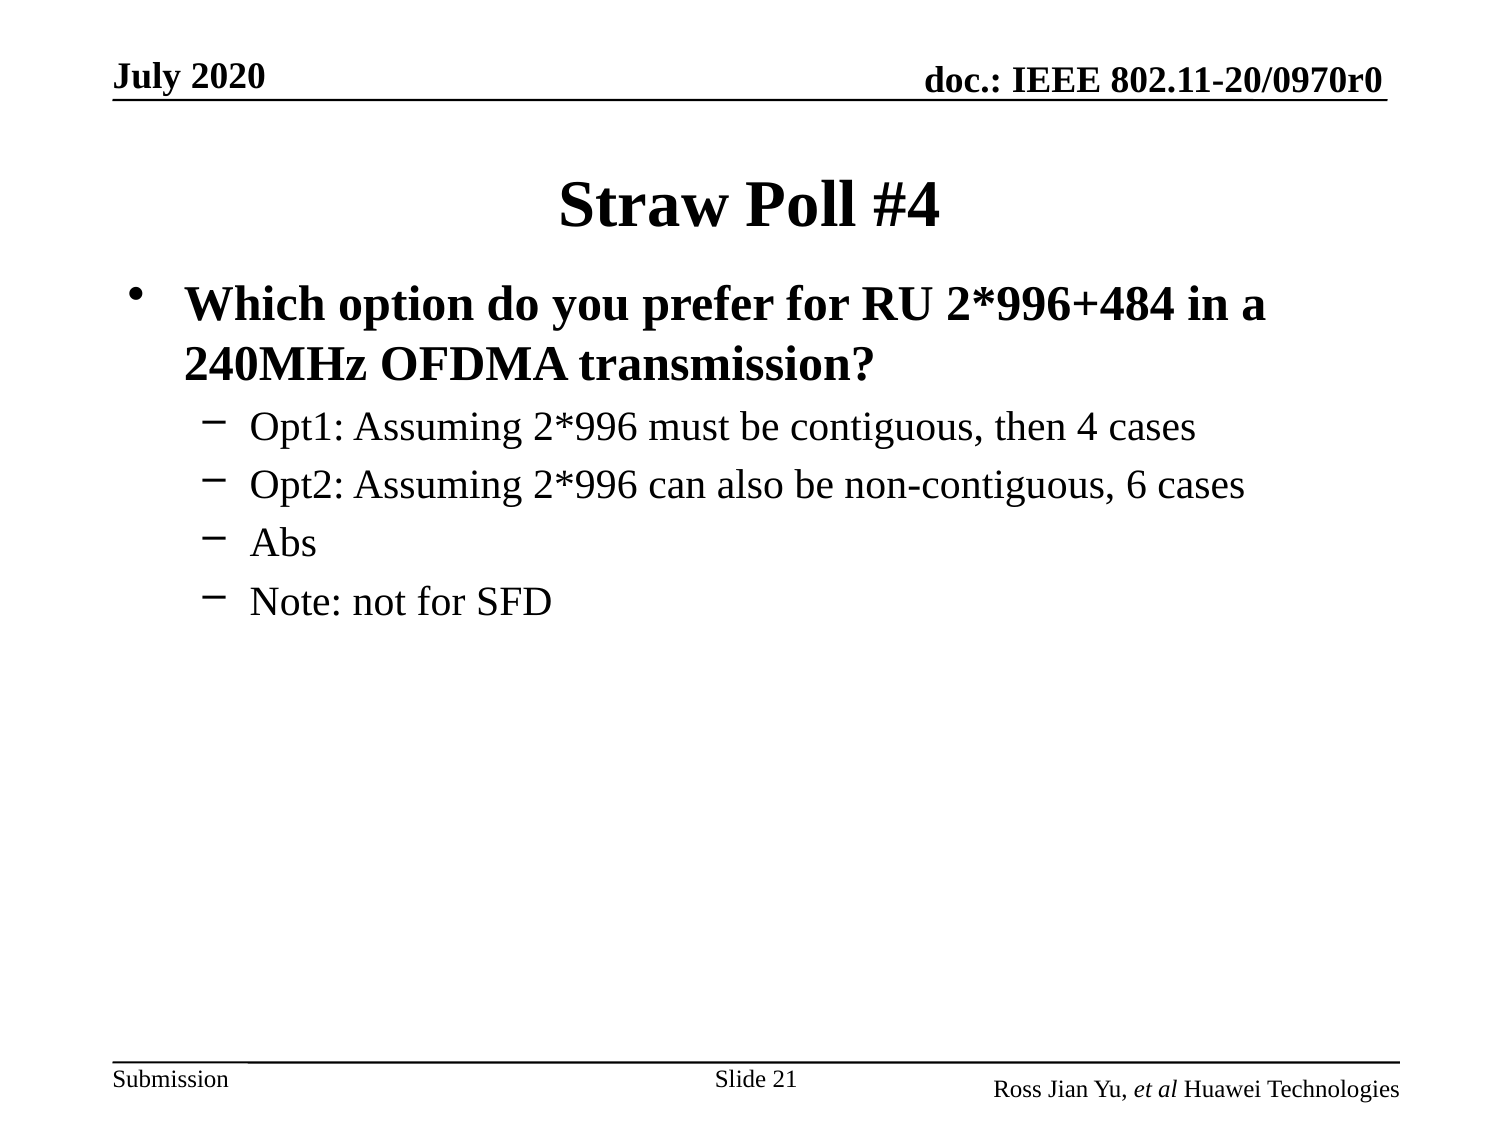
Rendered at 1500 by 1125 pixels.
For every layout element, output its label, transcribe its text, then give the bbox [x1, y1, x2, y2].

slide_number Slide 21 [712, 1061, 800, 1093]
list Which option do you prefer for RU 2*996+484 in a 240MHz OFDMA transmission? Opt1: Assuming 2*996 must be contiguous, then 4 cases Opt2: Assuming 2*996 can also be non-contiguous, 6 cases Abs Note: not for SFD [112, 288, 1388, 938]
title Straw Poll #4 [112, 112, 1388, 288]
